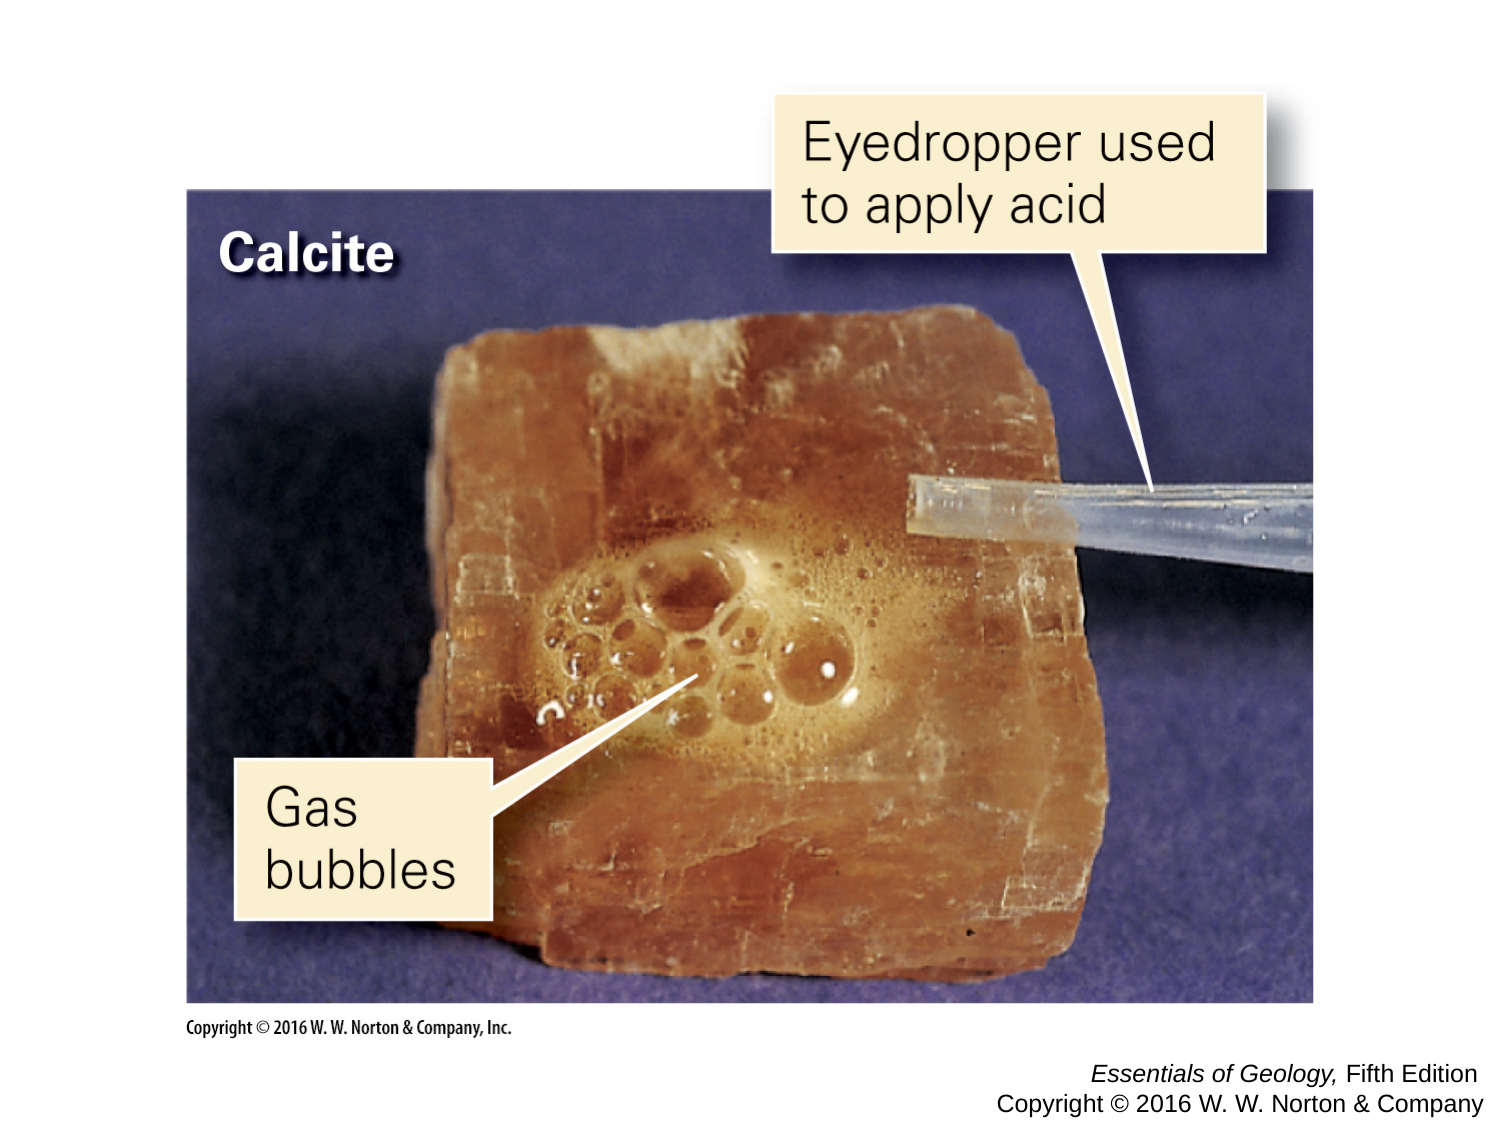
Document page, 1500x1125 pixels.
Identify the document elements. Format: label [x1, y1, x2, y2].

picture [176, 83, 1324, 1042]
